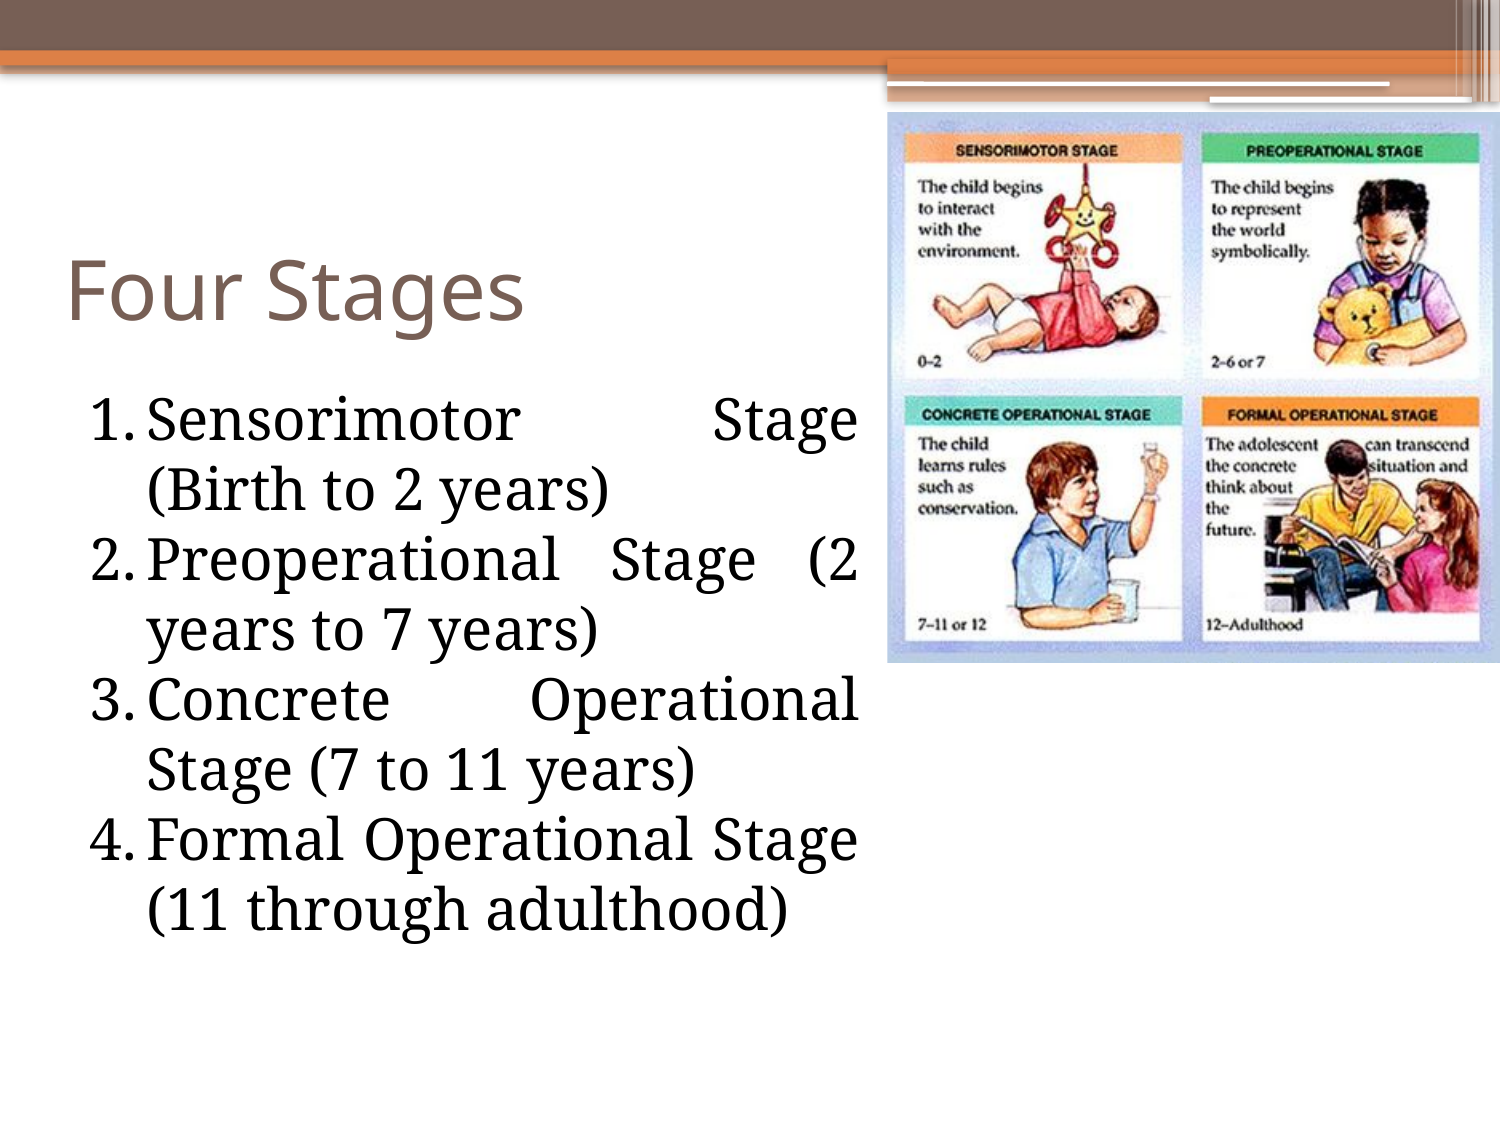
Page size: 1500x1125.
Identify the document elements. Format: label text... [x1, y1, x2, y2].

title Four Stages [50, 200, 880, 375]
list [887, 112, 1500, 663]
text_box Sensorimotor Stage (Birth to 2 years) Preoperational Stage (2 years to 7 years) Concrete Operational Stage (7 to 11 years) Formal Operational Stage (11 through adulthood) [75, 374, 875, 950]
